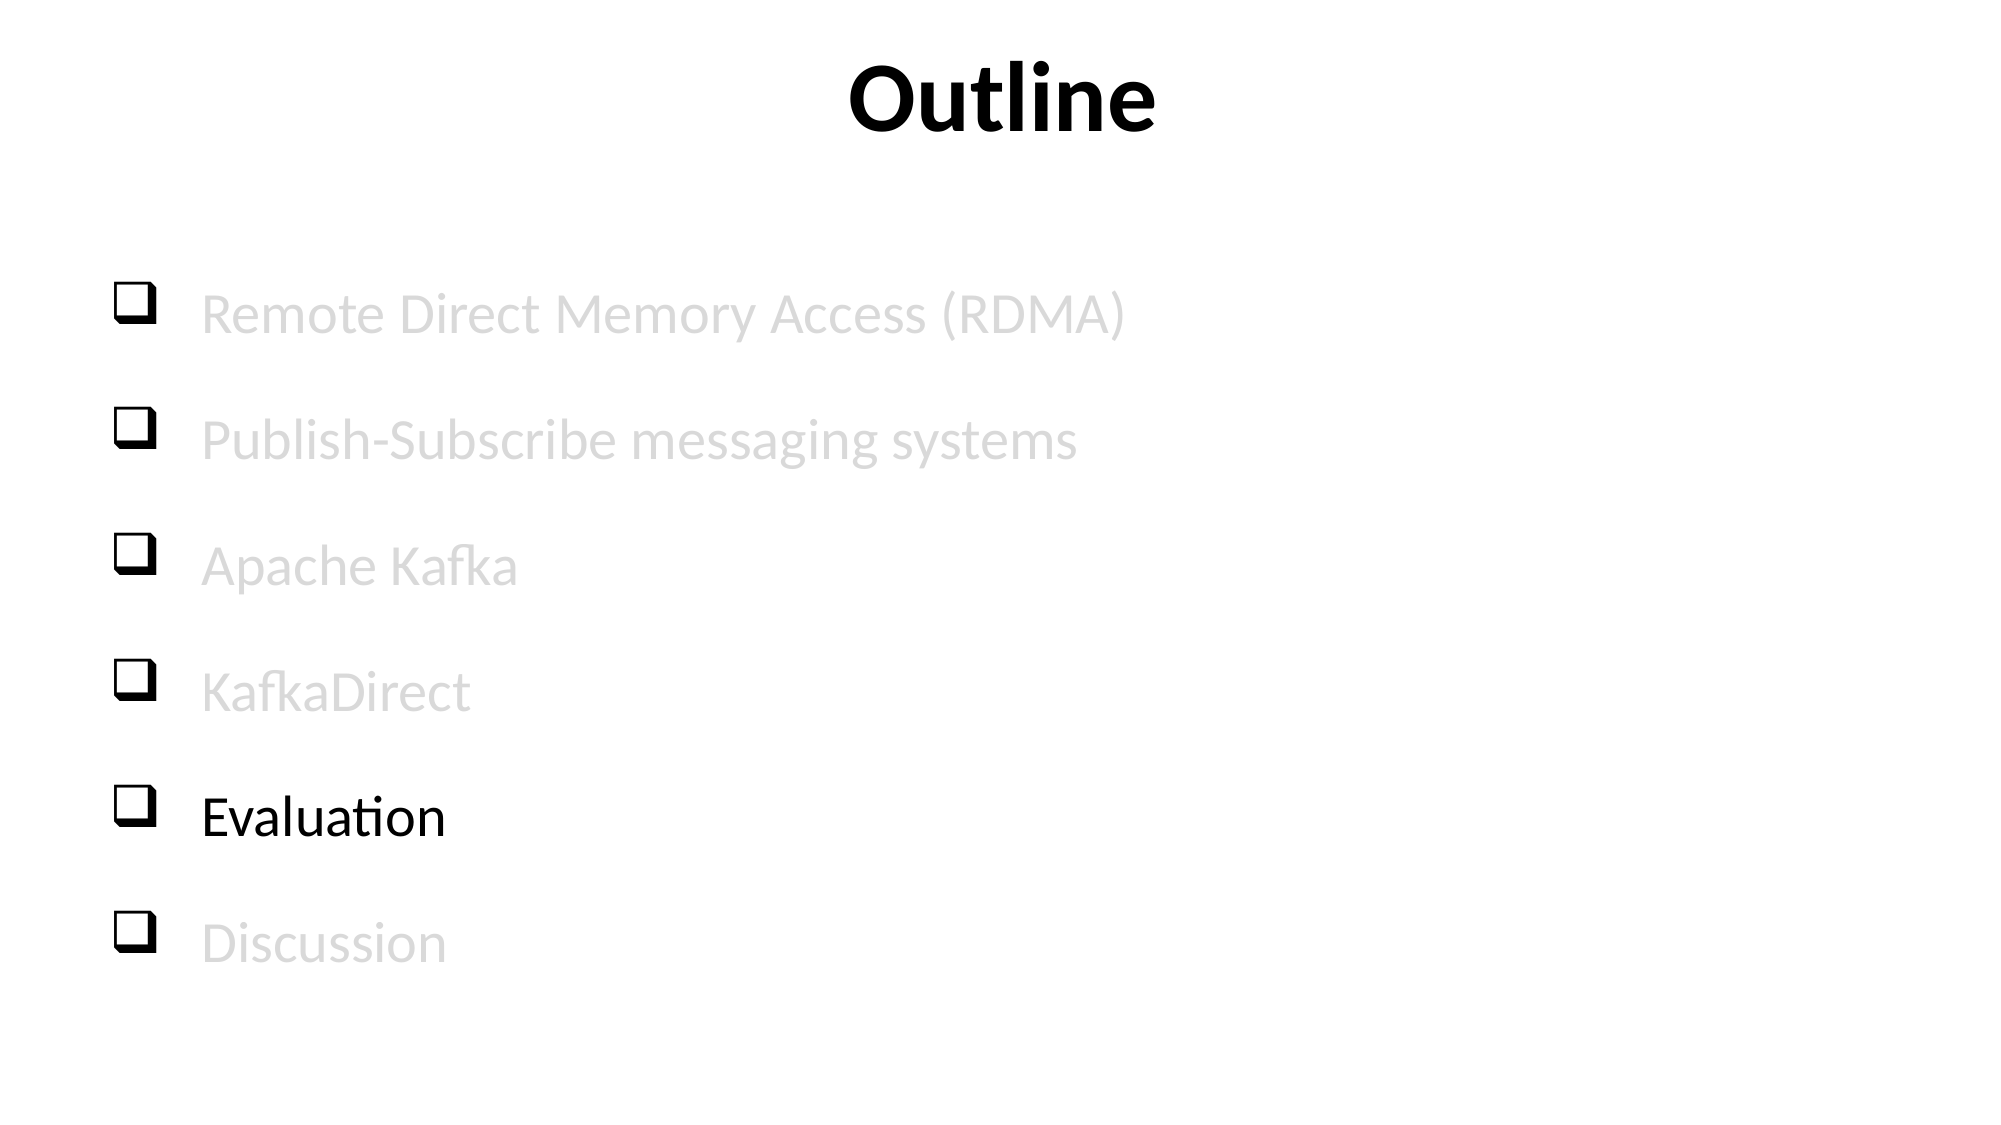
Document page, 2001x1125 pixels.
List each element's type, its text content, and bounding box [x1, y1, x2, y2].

list Outline [46, 37, 1961, 173]
text_box Remote Direct Memory Access (RDMA) Publish-Subscribe messaging systems Apache Kafka KafkaDirect Evaluation Discussion [94, 232, 1961, 1088]
